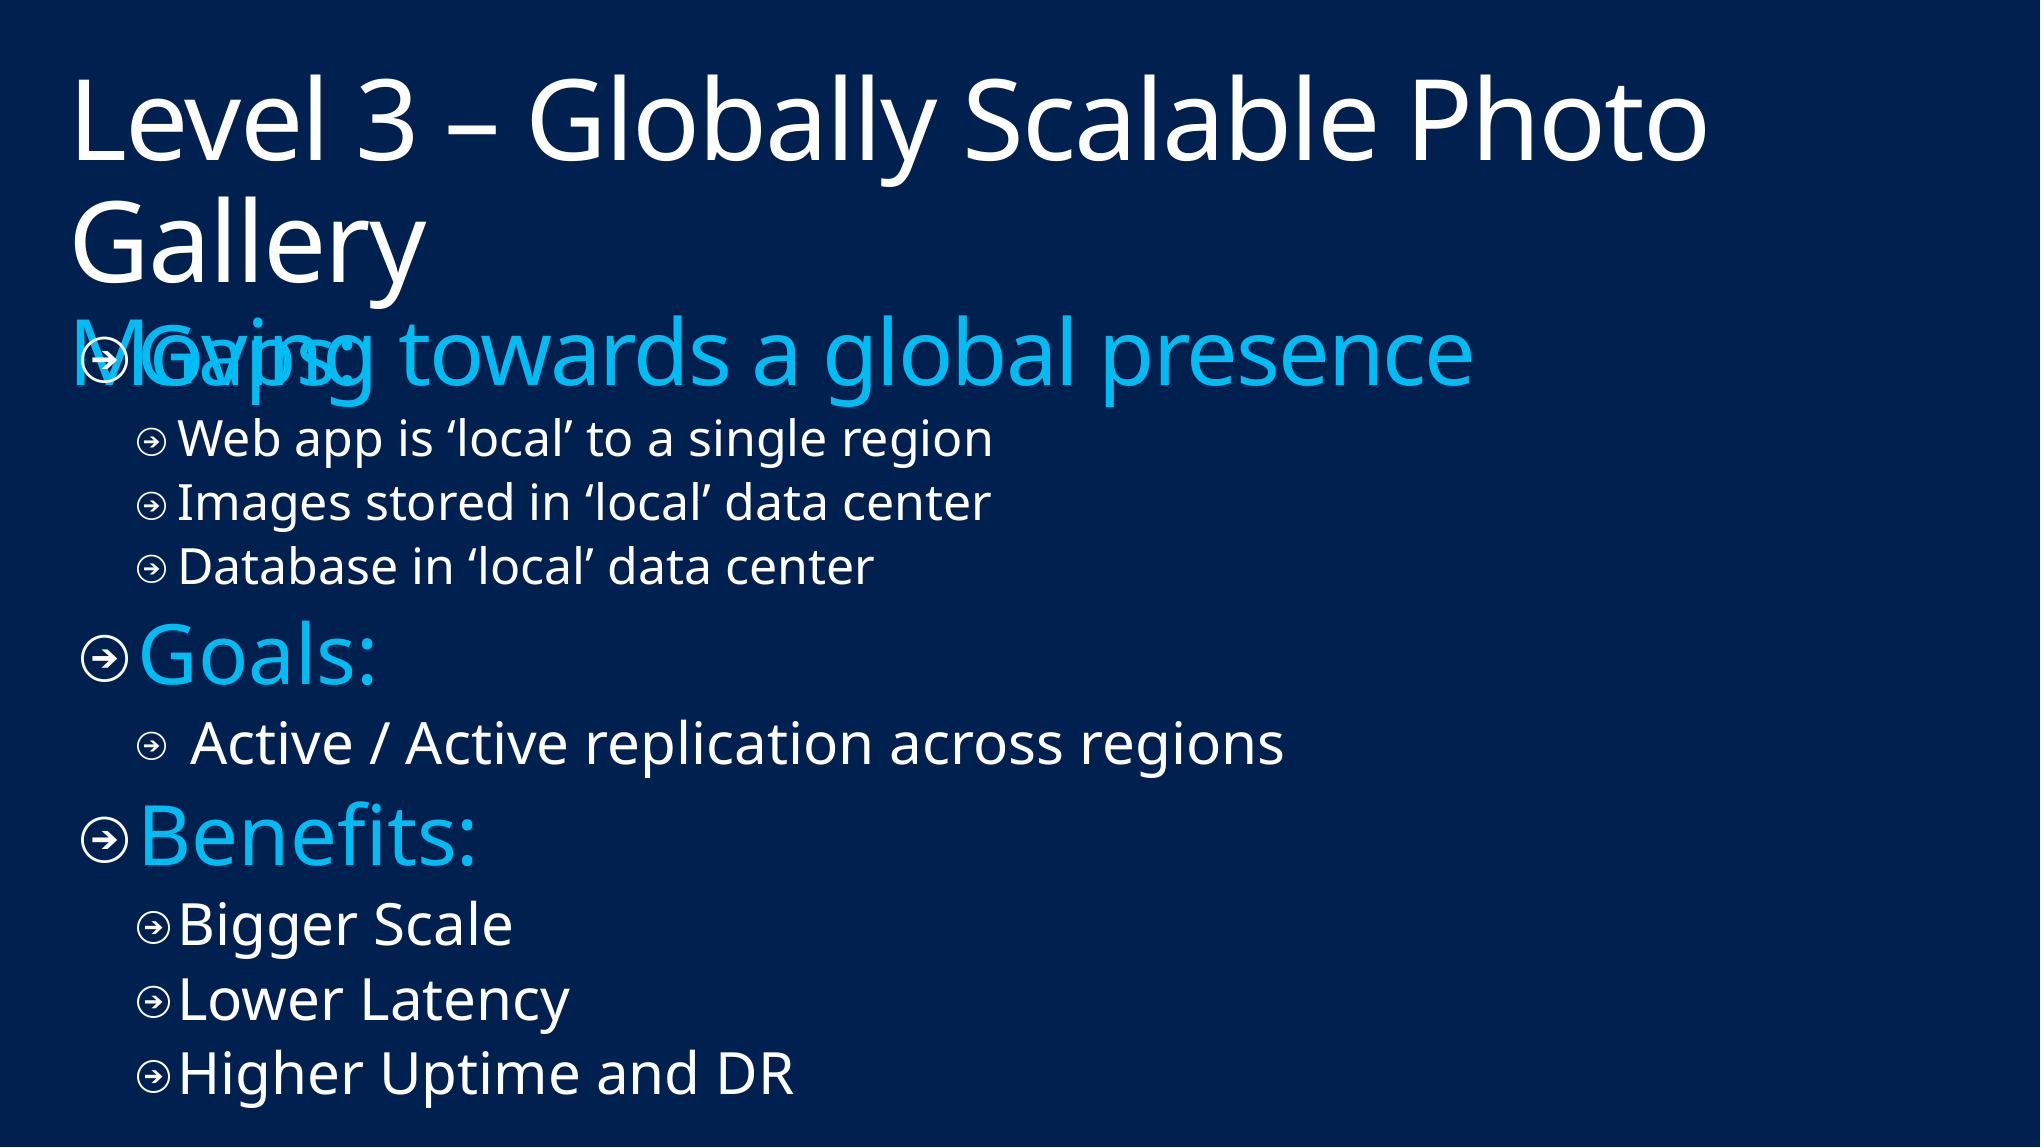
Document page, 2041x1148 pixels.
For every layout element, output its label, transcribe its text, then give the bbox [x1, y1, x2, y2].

title Level 3 – Globally Scalable Photo Gallery Moving towards a global presence [45, 48, 2020, 199]
picture [81, 622, 140, 682]
picture [137, 420, 173, 456]
picture [137, 484, 173, 520]
text_box [89, 218, 2041, 370]
picture [137, 1051, 179, 1093]
picture [82, 324, 133, 383]
picture [137, 977, 179, 1018]
picture [137, 547, 173, 583]
list Gaps: Web app is ‘local’ to a single region Images stored in ‘local’ data center Database in ‘local’ data center Goals: Active / Active replication across regions Benefits: Bigger Scale Lower Latency Higher Uptime and DR [57, 298, 2008, 1148]
picture [137, 902, 179, 944]
picture [137, 724, 173, 760]
picture [81, 804, 140, 863]
